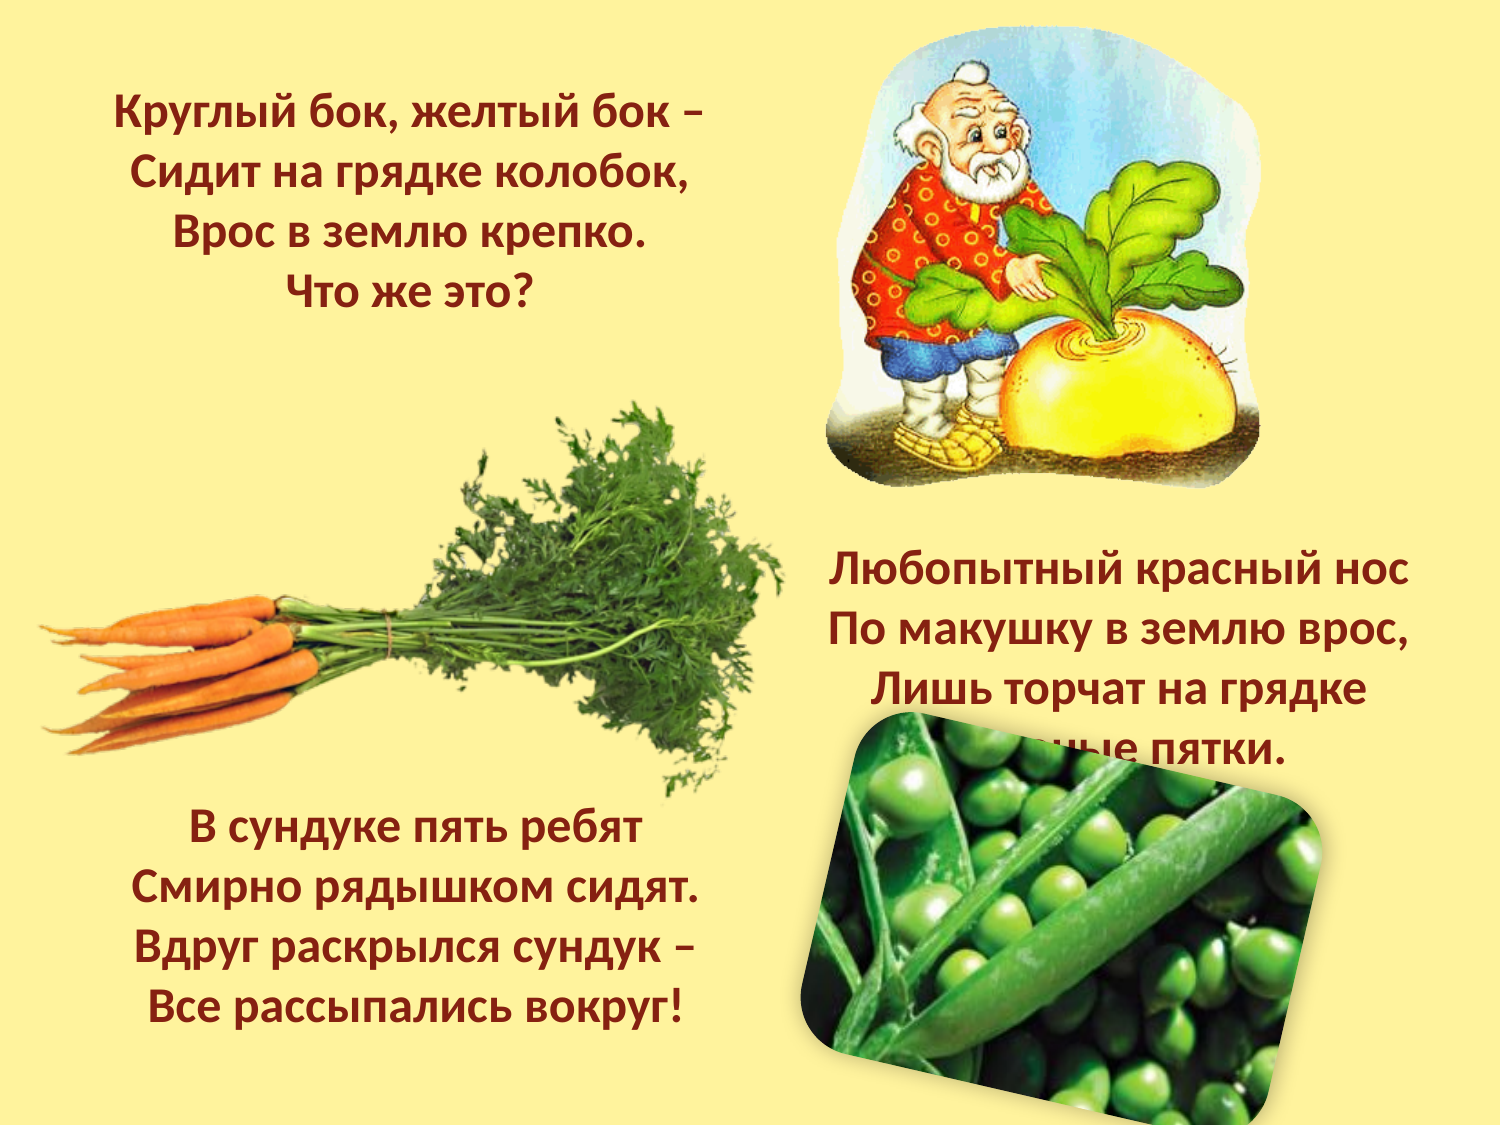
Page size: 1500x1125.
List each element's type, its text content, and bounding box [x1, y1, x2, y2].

picture [800, 712, 1323, 1125]
text_box Круглый бок, желтый бок – Сидит на грядке колобок, Врос в землю крепко. Что же это? [70, 70, 750, 325]
picture [34, 398, 790, 809]
picture [808, 0, 1301, 530]
text_box В сундуке пять ребят Смирно рядышком сидят. Вдруг раскрылся сундук – Все рассыпались вокруг! [70, 817, 762, 1040]
text_box Любопытный красный нос По макушку в землю врос, Лишь торчат на грядке Зеленые пятки. [808, 527, 1430, 783]
